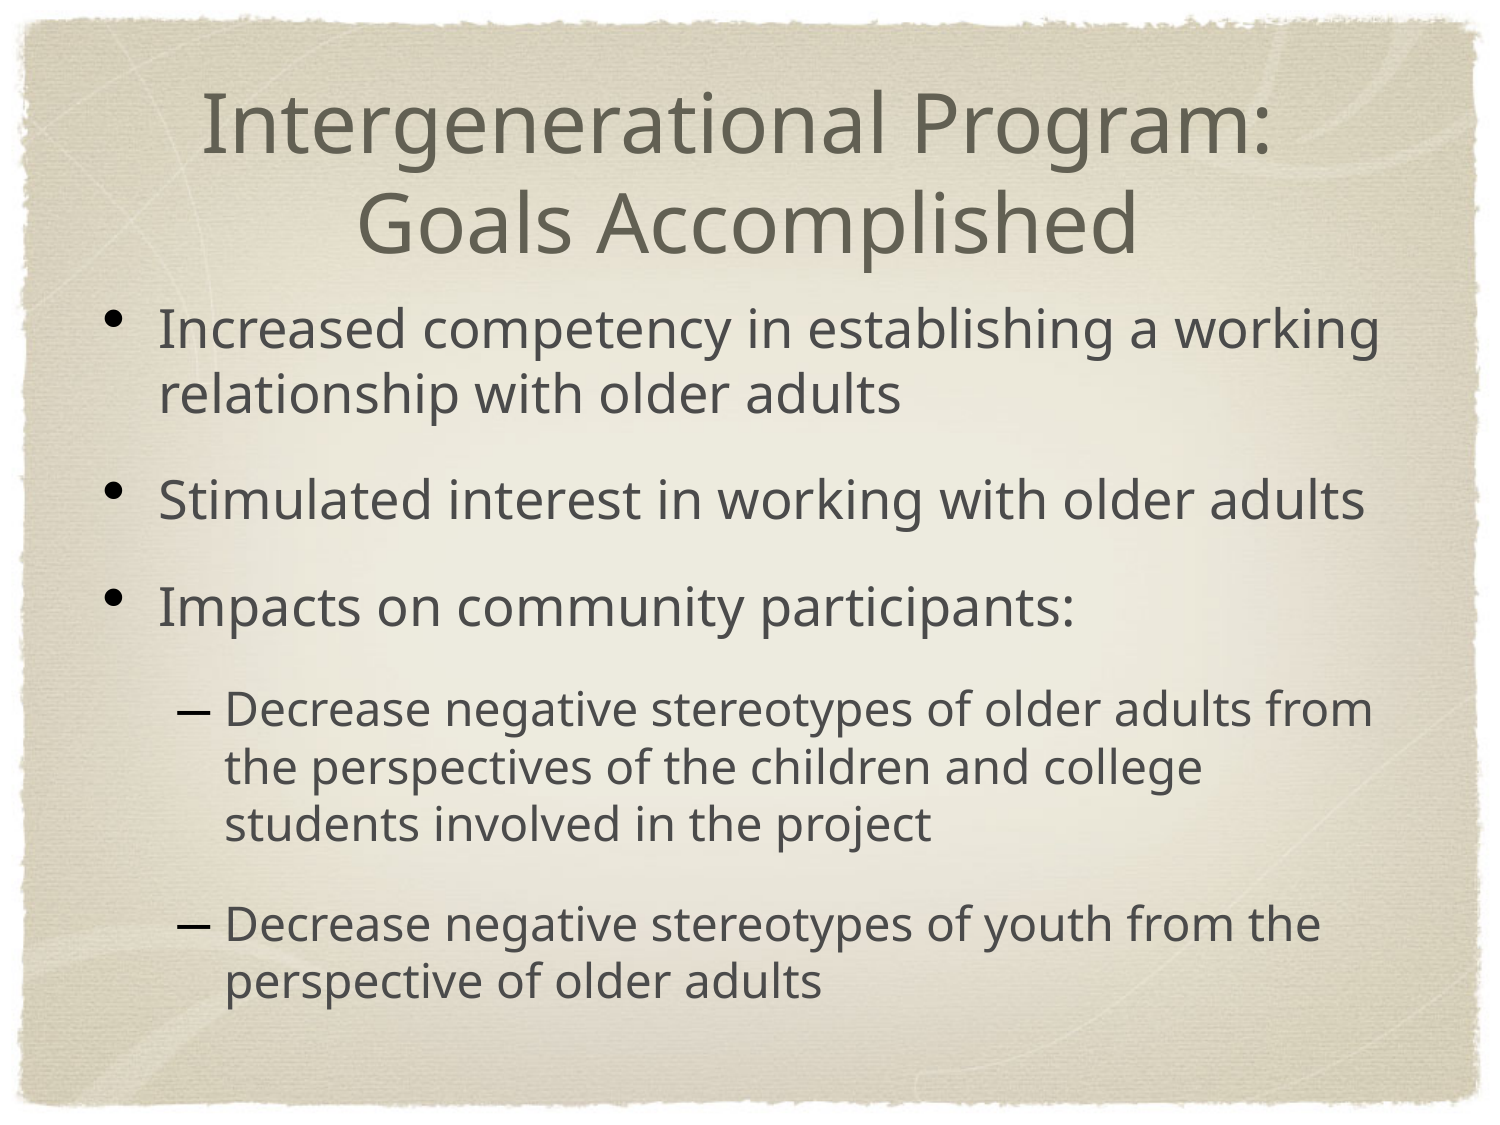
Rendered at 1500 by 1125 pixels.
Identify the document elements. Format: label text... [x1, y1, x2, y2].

picture [0, 0, 1500, 1125]
list Increased competency in establishing a working relationship with older adults Stimulated interest in working with older adults Impacts on community participants: Decrease negative stereotypes of older adults from the perspectives of the children and college students involved in the project Decrease negative stereotypes of youth from the perspective of older adults [89, 289, 1409, 1013]
title Intergenerational Program: Goals Accomplished [89, 28, 1409, 289]
